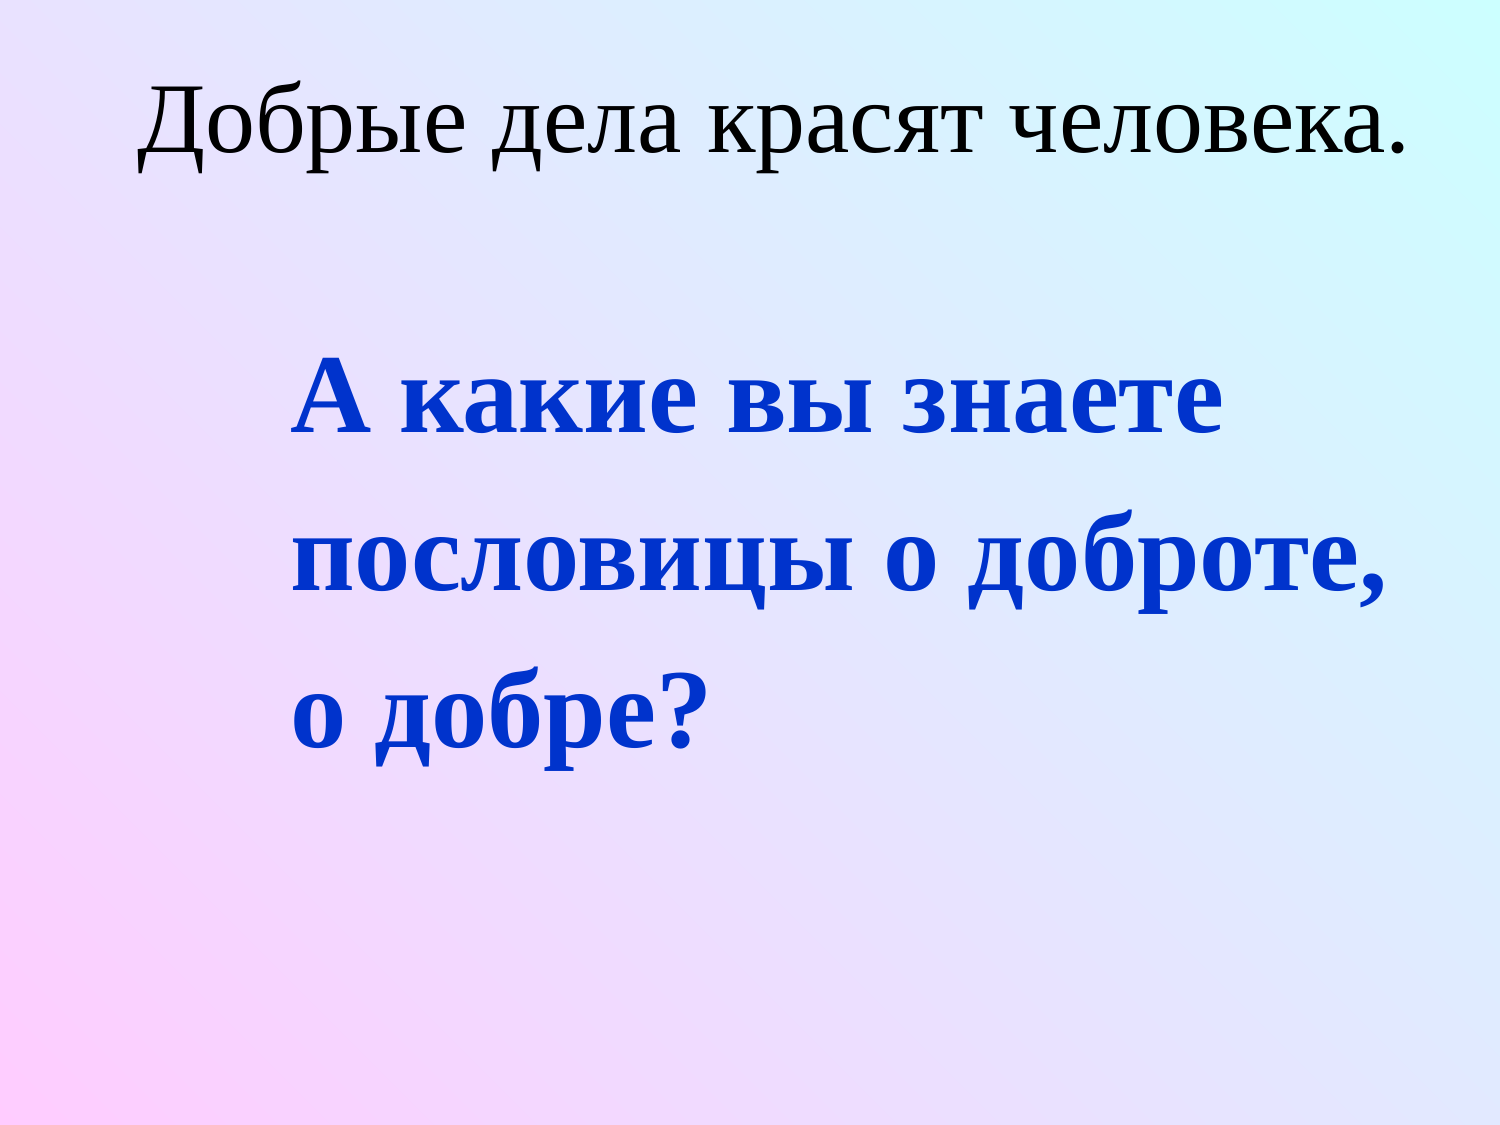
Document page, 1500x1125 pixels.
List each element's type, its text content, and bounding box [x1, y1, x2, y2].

title Добрые дела красят человека. [49, 0, 1500, 226]
list А какие вы знаете пословицы о доброте, о добре? [274, 312, 1500, 976]
